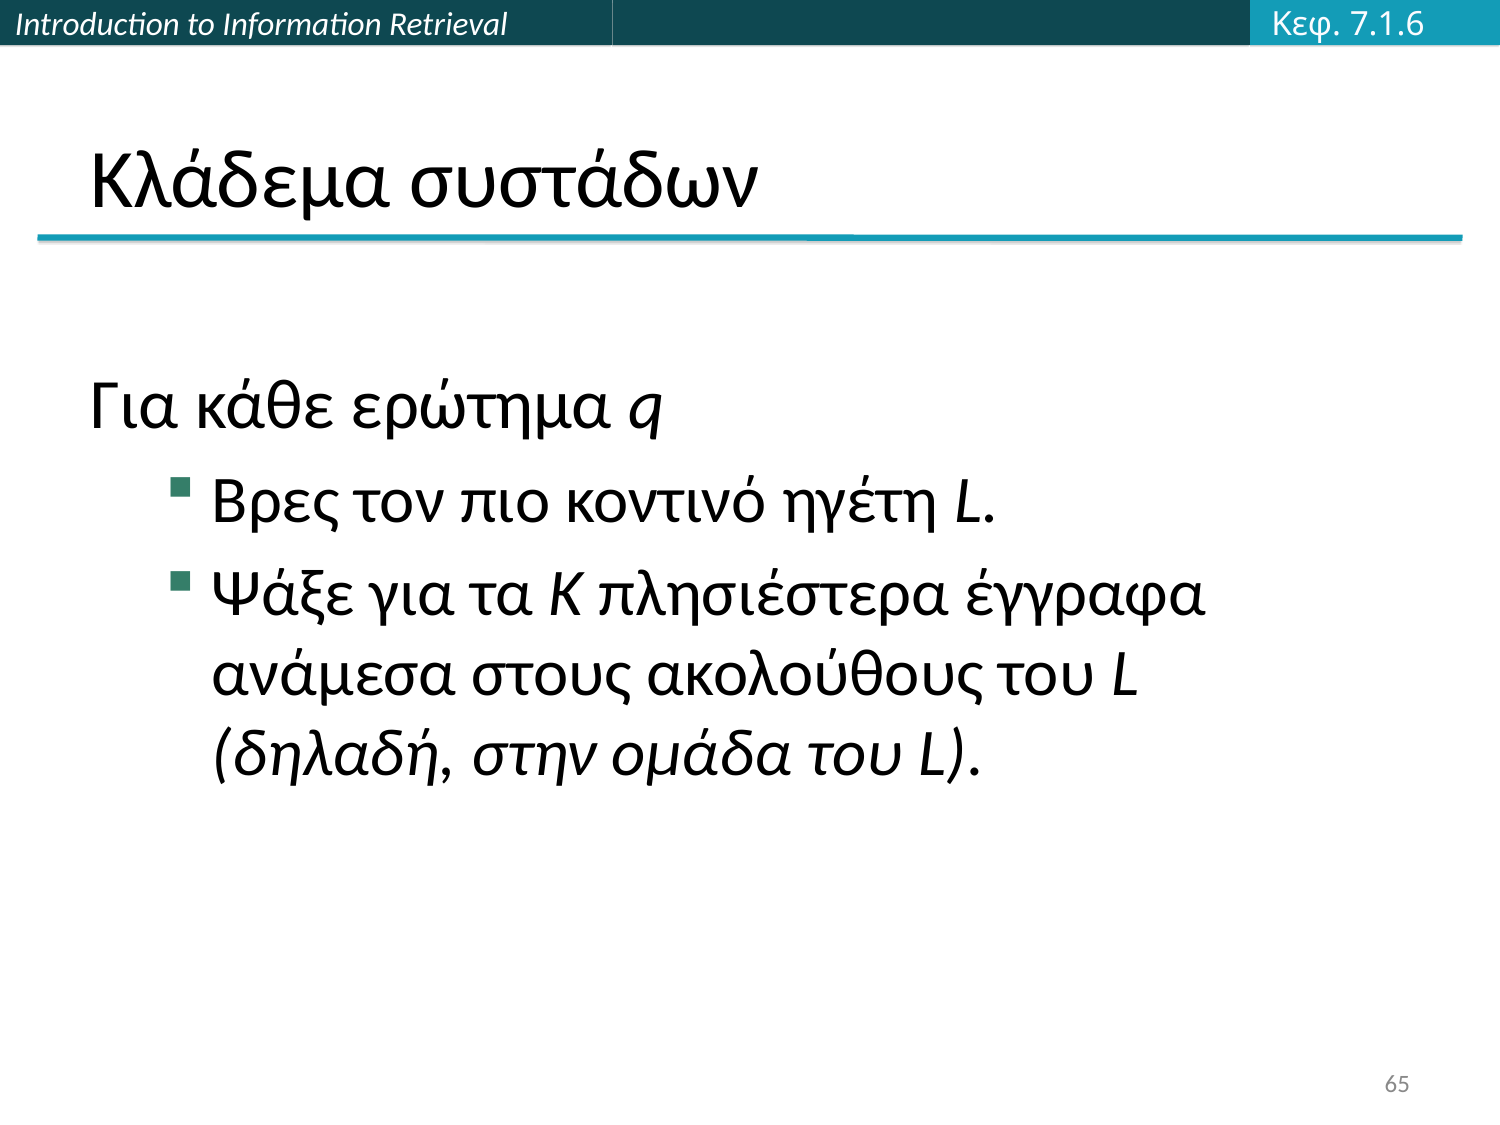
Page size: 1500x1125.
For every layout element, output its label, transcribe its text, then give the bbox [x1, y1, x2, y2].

slide_number 65 [1074, 1062, 1425, 1103]
title Κλάδεμα συστάδων [74, 62, 1413, 232]
list Για κάθε ερώτημα q Βρες τον πιο κοντινό ηγέτη L. Ψάξε για τα K πλησιέστερα έγγραφα ανάμεσα στους ακολούθους του L (δηλαδή, στην ομάδα του L). [74, 349, 1413, 813]
text_box Κεφ. 7.1.6 [1256, 0, 1440, 50]
